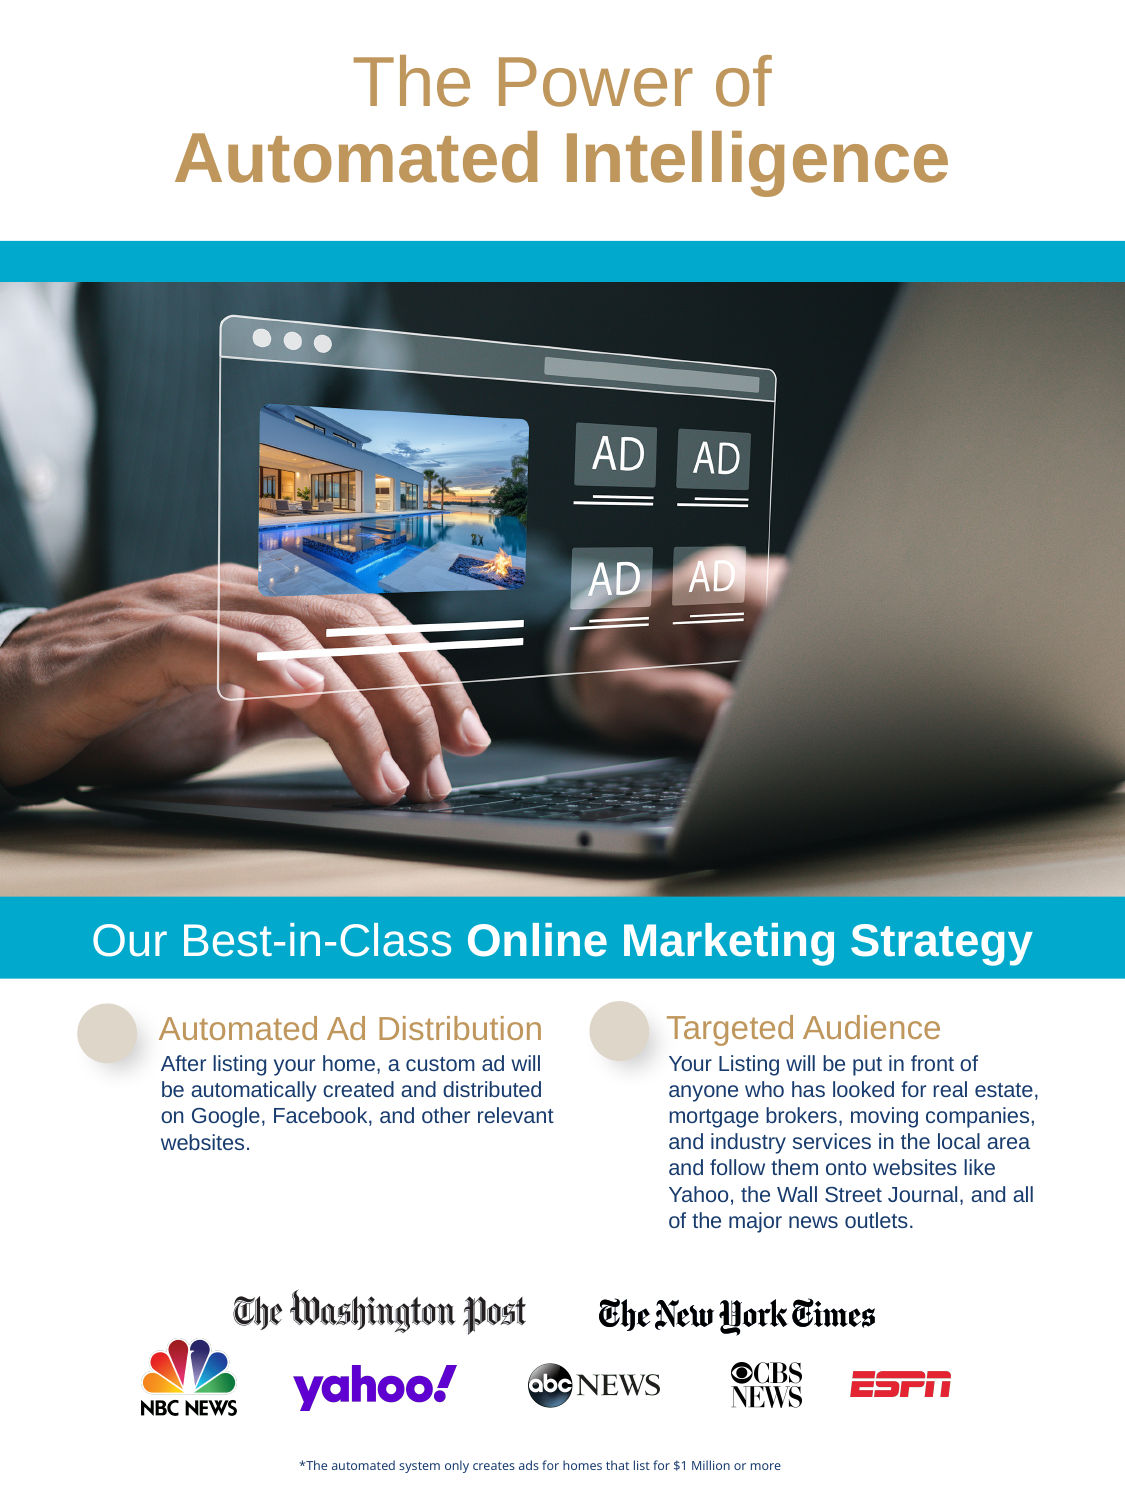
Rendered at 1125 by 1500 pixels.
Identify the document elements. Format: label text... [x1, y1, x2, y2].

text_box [589, 1001, 650, 1061]
picture [0, 214, 1125, 968]
picture [293, 1365, 457, 1411]
text_box The Power of Automated Intelligence [77, 37, 1048, 205]
picture [850, 1371, 951, 1397]
picture [599, 1298, 876, 1336]
picture [233, 1289, 526, 1335]
text_box After listing your home, a custom ad will be automatically created and distributed on Google, Facebook, and other relevant websites. [146, 1077, 575, 1162]
text_box Our Best-in-Class Online Marketing Strategy [0, 968, 1125, 1077]
text_box *The automated system only creates ads for homes that list for $1 Million or more [272, 1450, 808, 1481]
picture [513, 1340, 675, 1431]
text_box [0, 0, 1125, 214]
picture [731, 1362, 802, 1408]
picture [140, 1338, 237, 1416]
text_box Your Listing will be put in front of anyone who has looked for real estate, mortgage brokers, moving companies, and industry services in the local area and follow them onto websites like Yahoo, the Wall Street Journal, and all of the major news outlets. [653, 1077, 1068, 1240]
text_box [77, 1003, 138, 1064]
